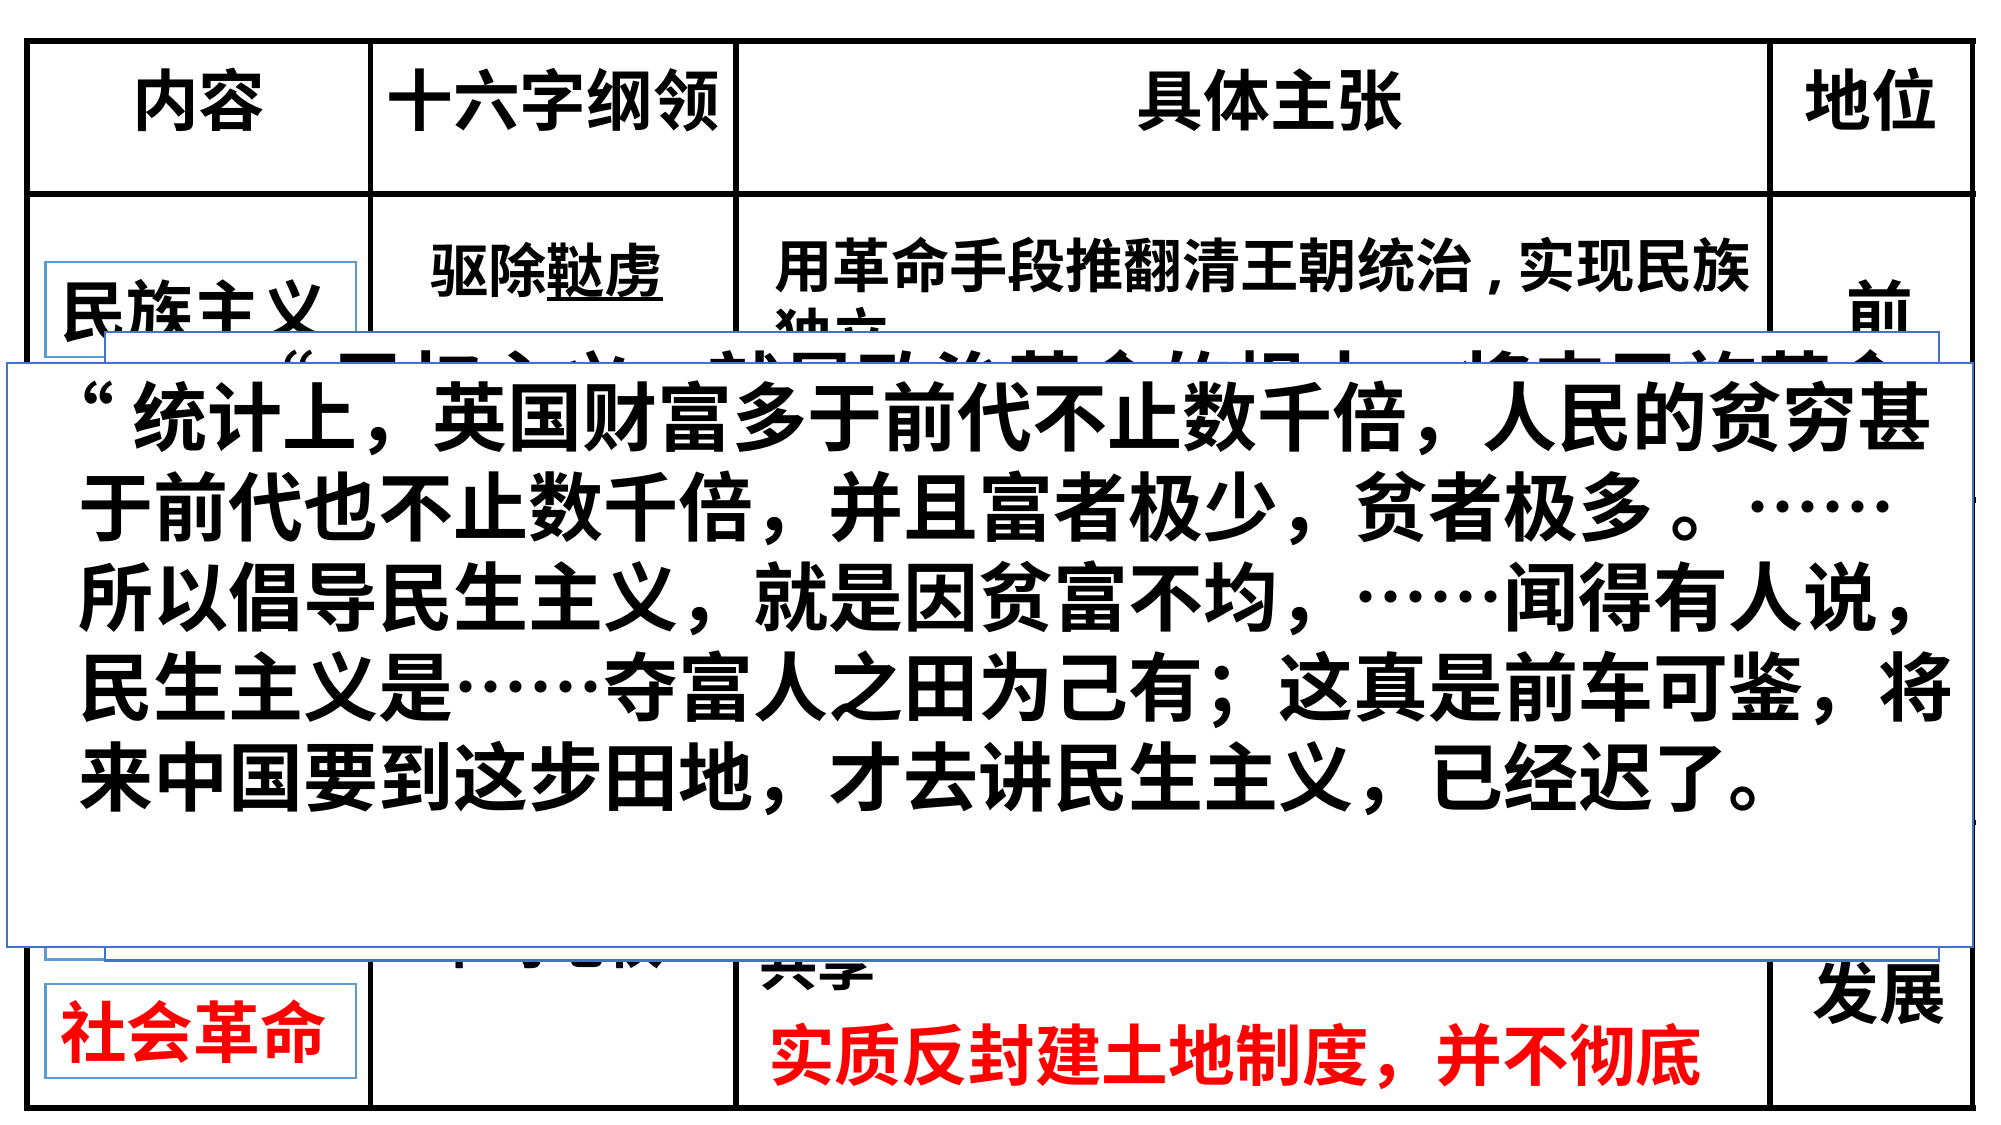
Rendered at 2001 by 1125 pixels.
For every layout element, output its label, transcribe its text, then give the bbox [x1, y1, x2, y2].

text_box 社会革命 [44, 983, 357, 1079]
text_box 民生主义 [44, 948, 104, 961]
table_header 地位 [1773, 44, 1970, 191]
text_box 前提 [1831, 262, 1939, 331]
text_box “民权主义，就是政治革命的根本。将来民族革命实行以后，现在的恶劣政治固然可以一扫而尽，却是还有那恶劣政治的根本，不可不去。” ——孙中山在《民报》创刊周年庆祝大会的演说 1906年12月2日 [104, 948, 1940, 962]
table_cell [1773, 962, 1970, 1105]
table_header 十六字纲领 [373, 44, 733, 191]
table_cell [30, 948, 368, 1105]
text_box 民族主义 [44, 261, 357, 358]
table_header 具体主张 [739, 44, 1767, 191]
table_cell [373, 962, 733, 1105]
table_cell [739, 962, 1767, 1105]
text_box “核定地价”；“涨价归公”；国民共享 [744, 962, 1768, 1005]
table_cell [373, 197, 733, 331]
text_box 驱除鞑虏 恢复中华 [415, 226, 759, 331]
table_cell [1773, 197, 1970, 362]
text_box “民权主义，就是政治革命的根本。将来民族革命实行以后，现在的恶劣政治固然可以一扫而尽，却是还有那恶劣政治的根本，不可不去。” ——孙中山在《民报》创刊周年庆祝大会的演说 1906年12月2日 [104, 331, 1940, 362]
table_cell [739, 197, 1767, 226]
text_box 平均地权 [415, 962, 716, 983]
table_header 内容 [30, 44, 368, 191]
text_box “统计上，英国财富多于前代不止数千倍，人民的贫穷甚于前代也不止数千倍，并且富者极少，贫者极多 。……所以倡导民生主义，就是因贫富不均，……闻得有人说，民生主义是……夺富人之田为己有；这真是前车可鉴，将来中国要到这步田地，才去讲民生主义，已经迟了。 [6, 362, 1974, 948]
text_box 实质反封建土地制度，并不彻底 [753, 1006, 1744, 1102]
text_box 用革命手段推翻清王朝统治,实现民族独立 [759, 222, 1768, 331]
text_box 补充发展 [1797, 948, 1973, 1040]
table_cell [30, 197, 368, 362]
